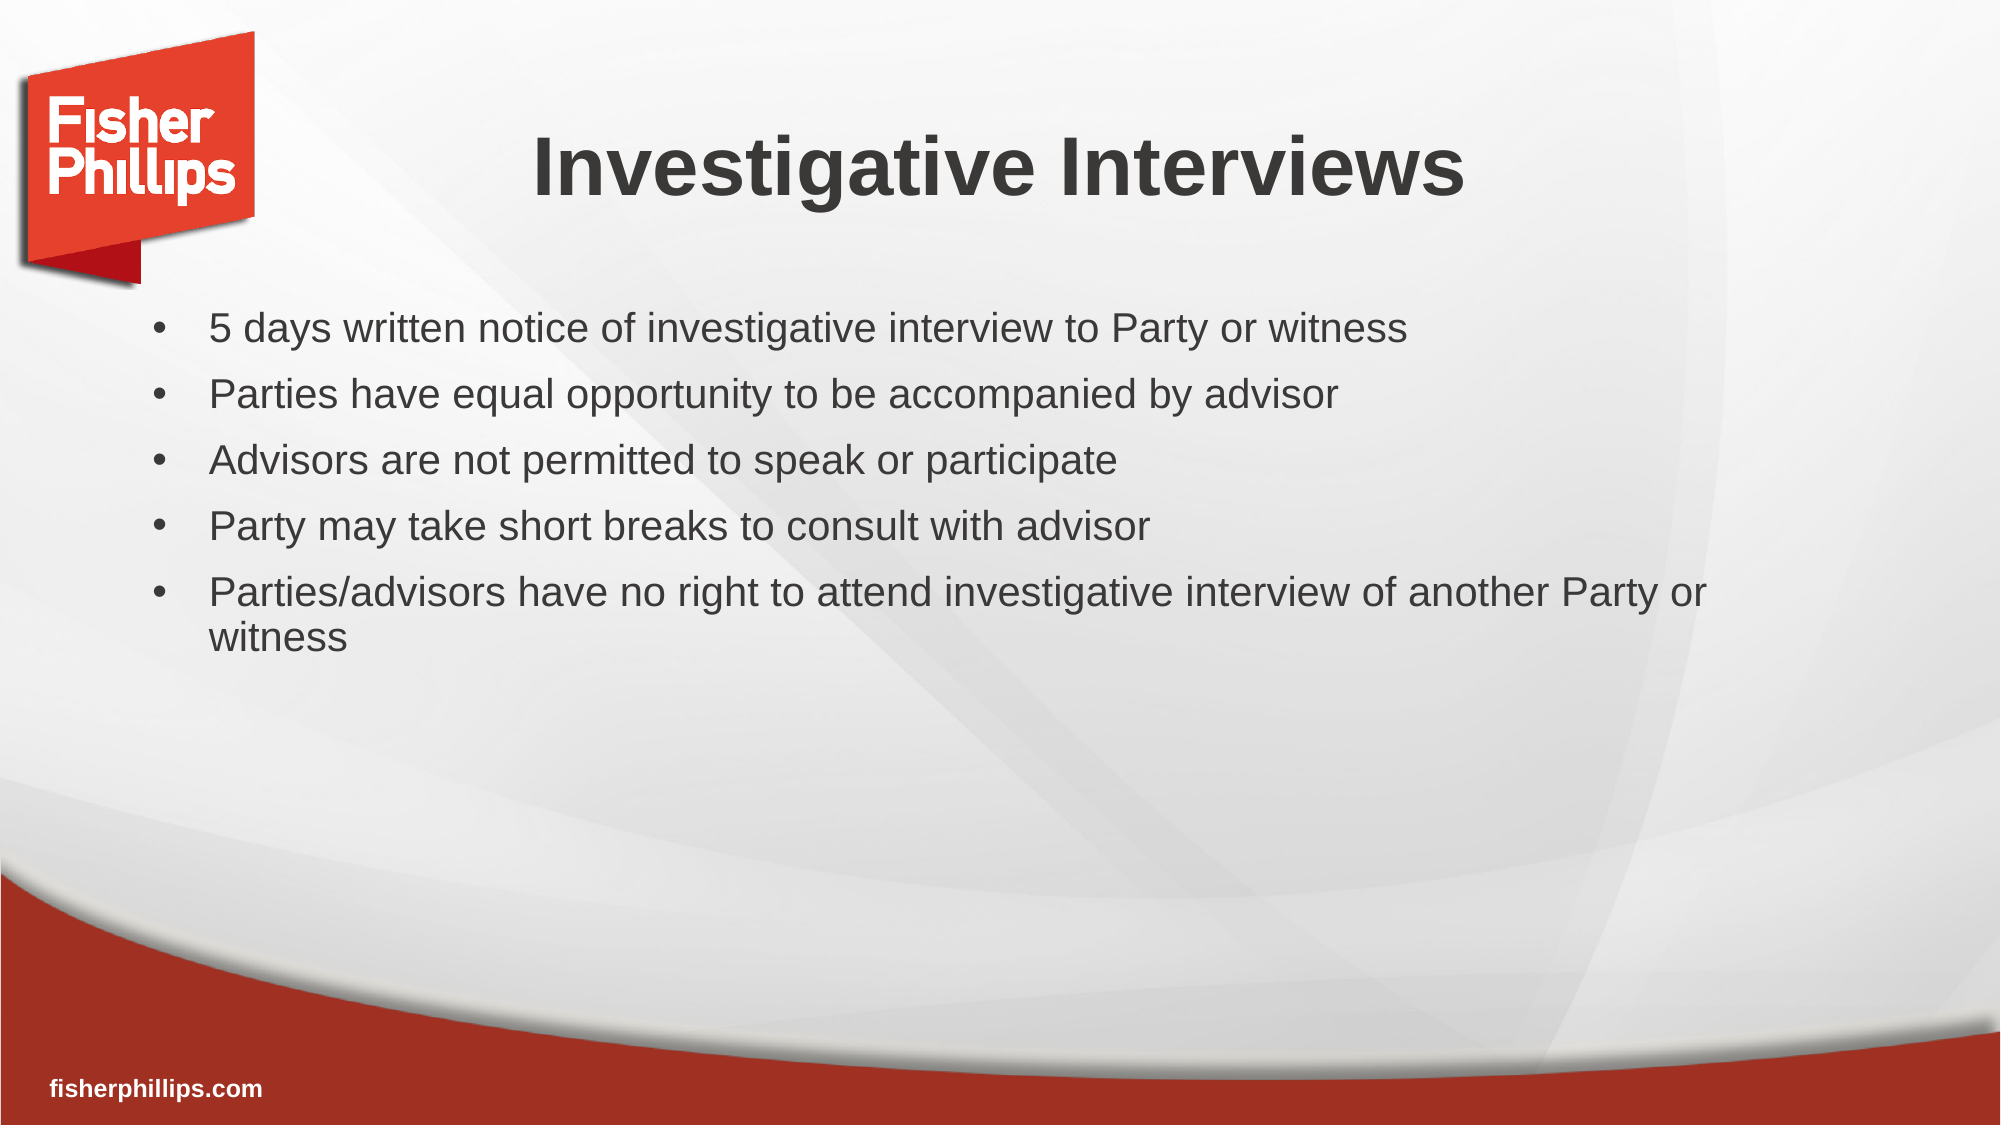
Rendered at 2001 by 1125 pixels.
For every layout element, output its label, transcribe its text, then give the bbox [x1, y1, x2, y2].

picture [3, 807, 2000, 1125]
picture [0, 0, 2000, 806]
title Investigative Interviews [137, 59, 1863, 278]
text_box 5 days written notice of investigative interview to Party or witness Parties have equal opportunity to be accompanied by advisor Advisors are not permitted to speak or participate Party may take short breaks to consult with advisor Parties/advisors have no right to attend investigative interview of another Party or witness [137, 299, 1863, 1014]
